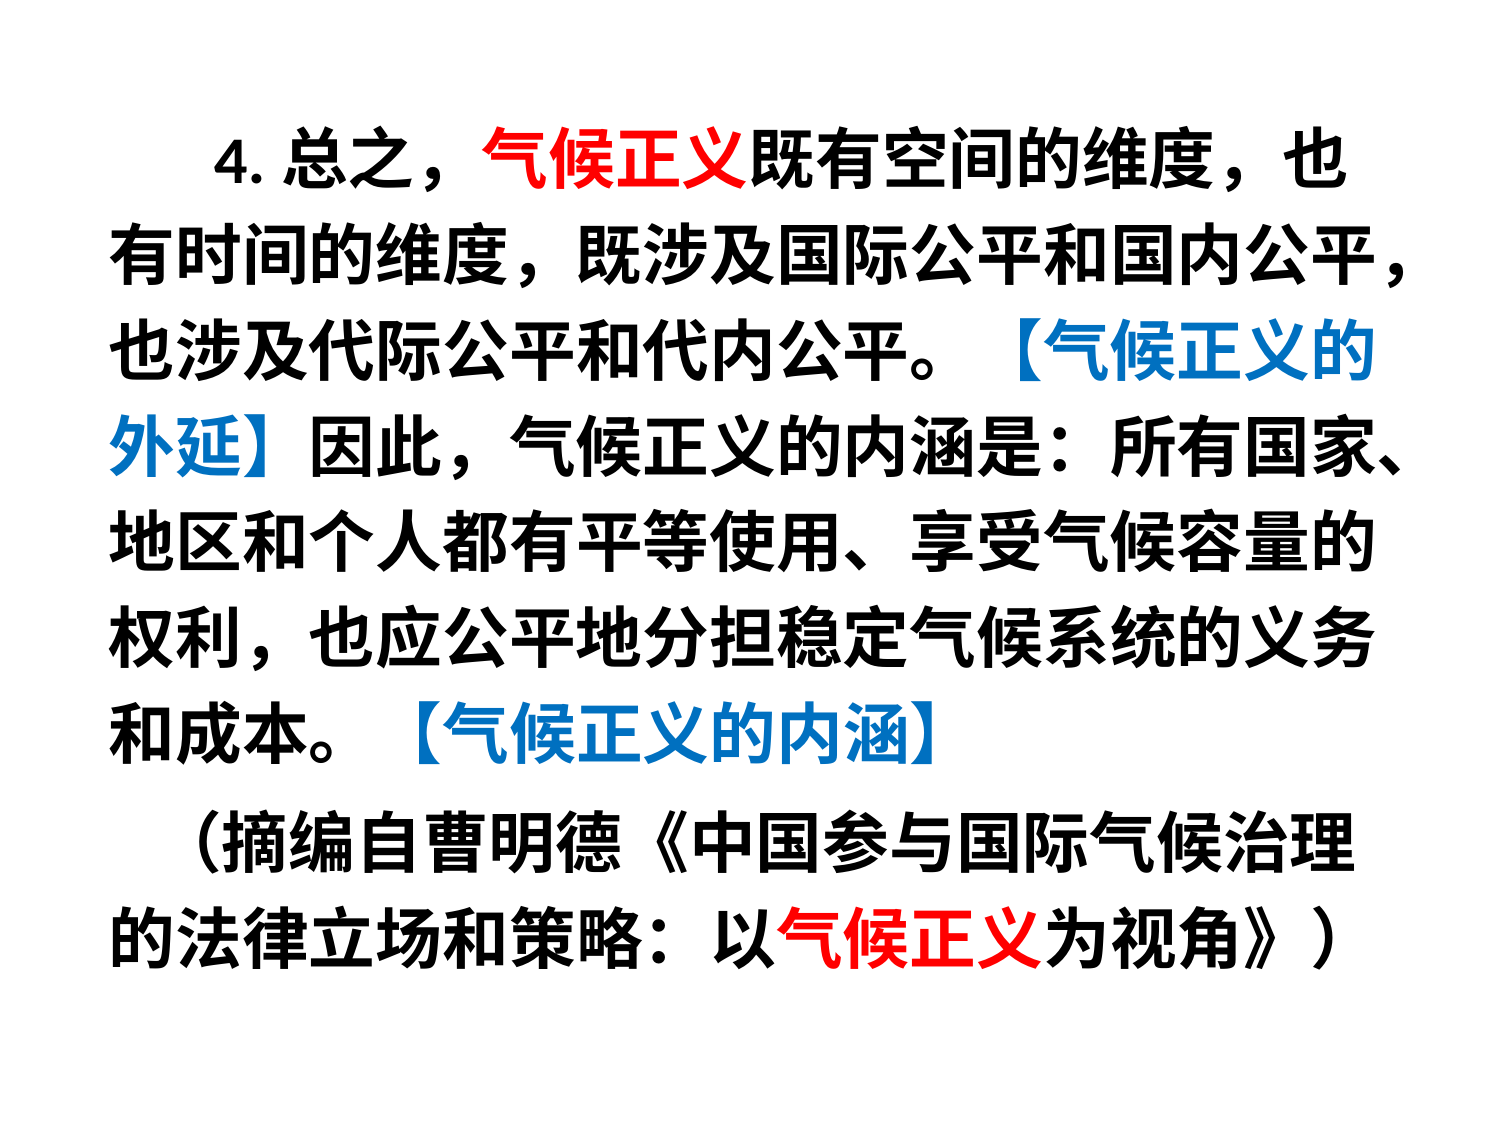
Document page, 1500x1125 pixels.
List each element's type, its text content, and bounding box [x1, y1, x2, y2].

list 4.总之，气候正义既有空间的维度，也有时间的维度，既涉及国际公平和国内公平，也涉及代际公平和代内公平。【气候正义的外延】因此，气候正义的内涵是：所有国家、地区和个人都有平等使用、享受气候容量的权利，也应公平地分担稳定气候系统的义务和成本。【气候正义的内涵】 （摘编自曹明德《中国参与国际气候治理的法律立场和策略：以气候正义为视角》） [93, 93, 1407, 968]
